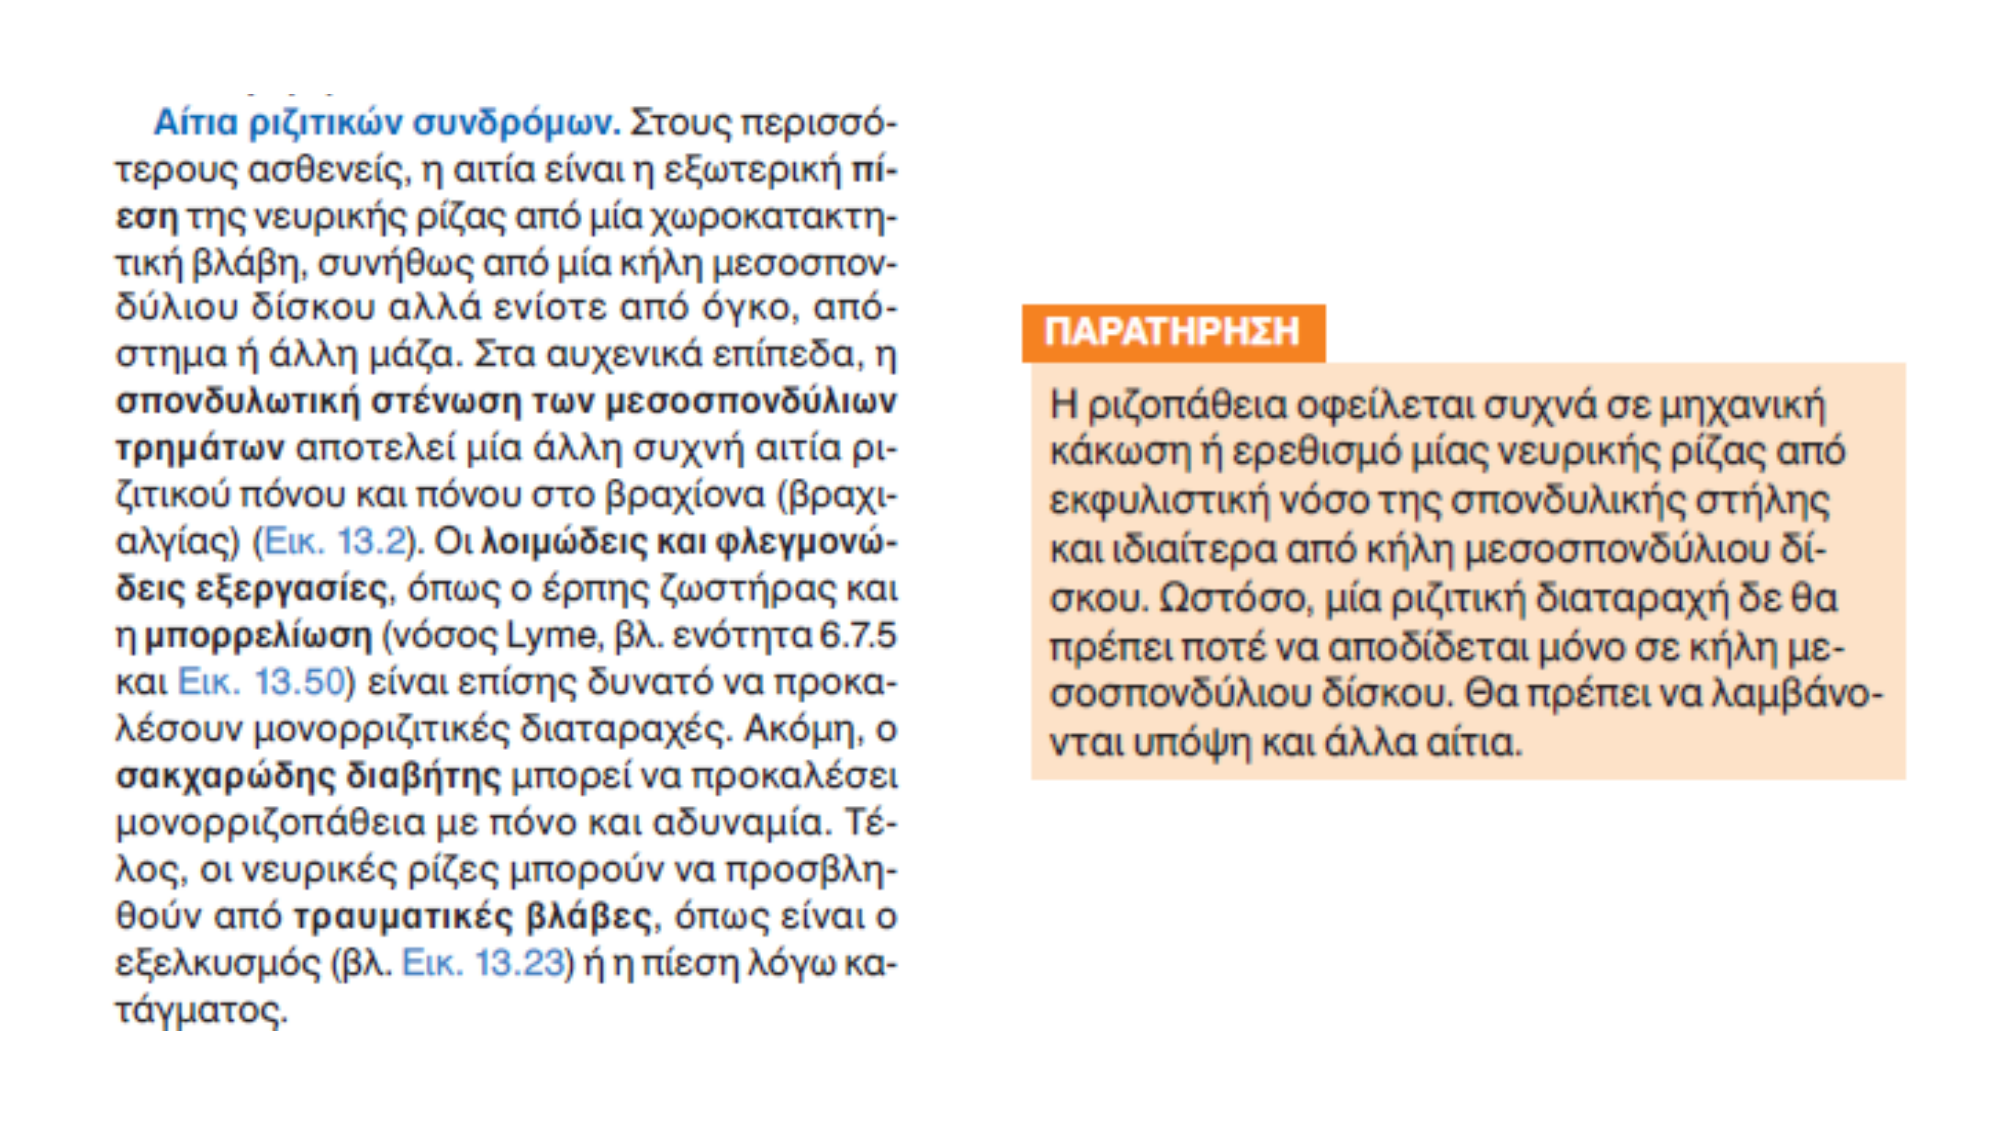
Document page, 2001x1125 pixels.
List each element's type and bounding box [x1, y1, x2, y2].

picture [968, 284, 1947, 830]
picture [77, 94, 940, 1031]
